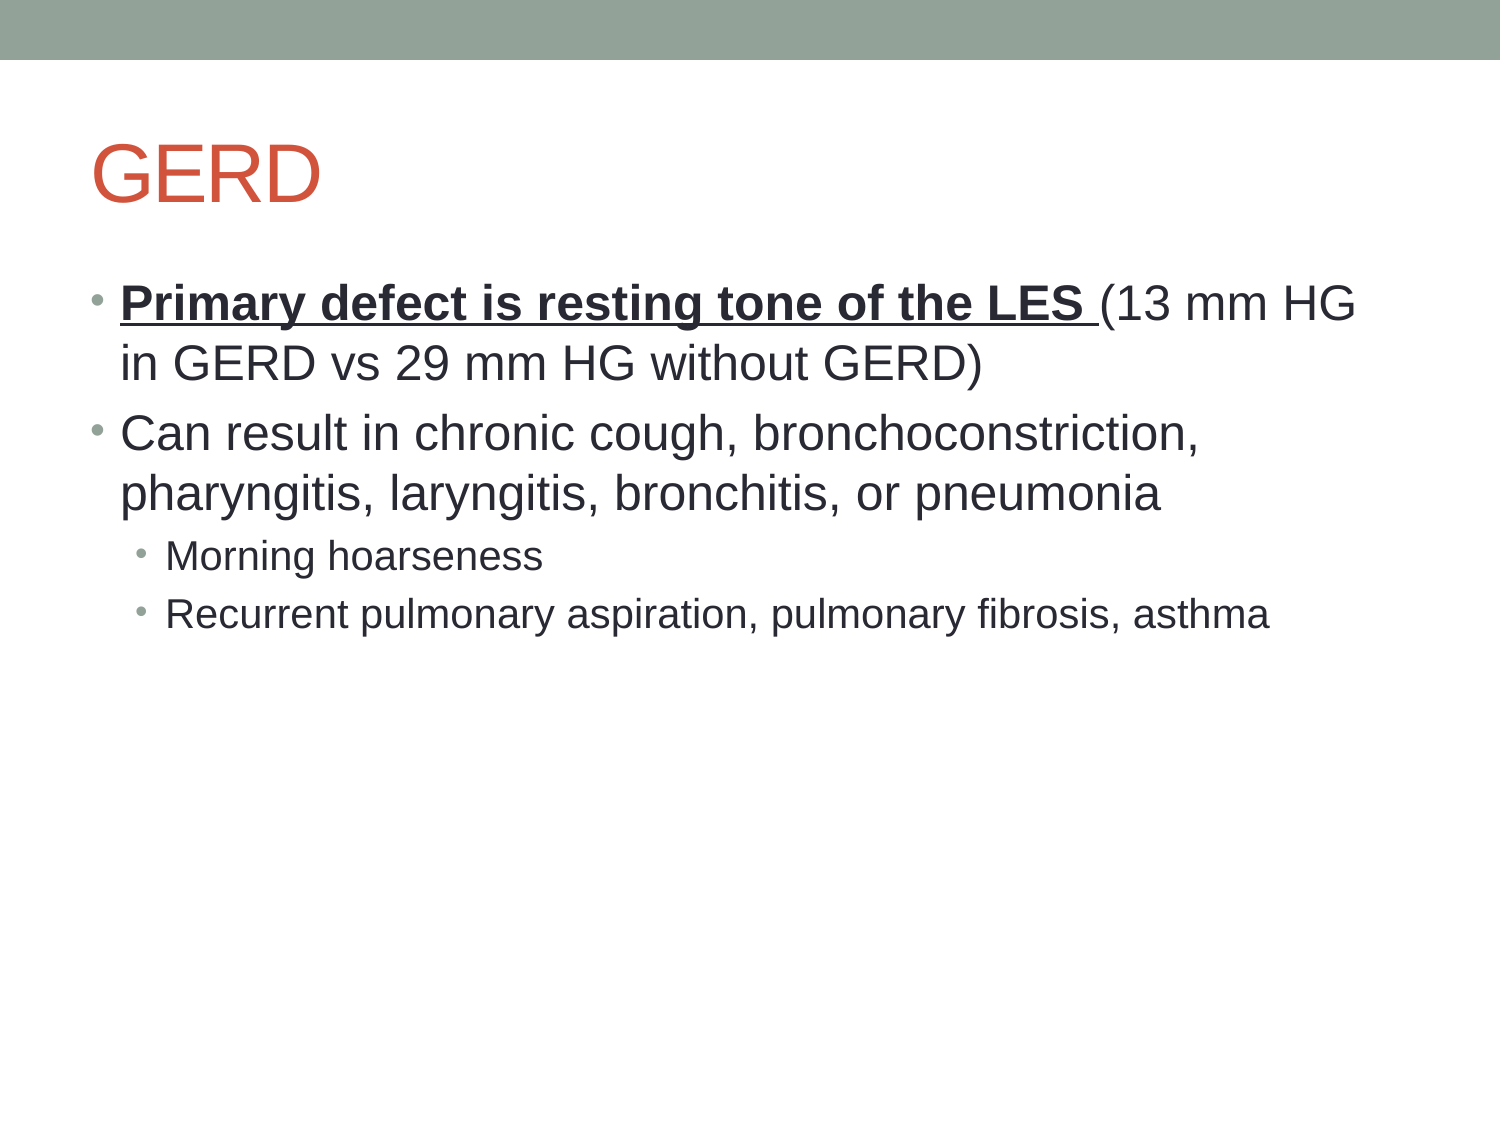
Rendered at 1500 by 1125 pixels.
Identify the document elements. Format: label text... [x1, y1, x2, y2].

list Primary defect is resting tone of the LES (13 mm HG in GERD vs 29 mm HG without GERD) Can result in chronic cough, bronchoconstriction, pharyngitis, laryngitis, bronchitis, or pneumonia Morning hoarseness Recurrent pulmonary aspiration, pulmonary fibrosis, asthma [75, 262, 1425, 1063]
title GERD [75, 87, 1425, 250]
